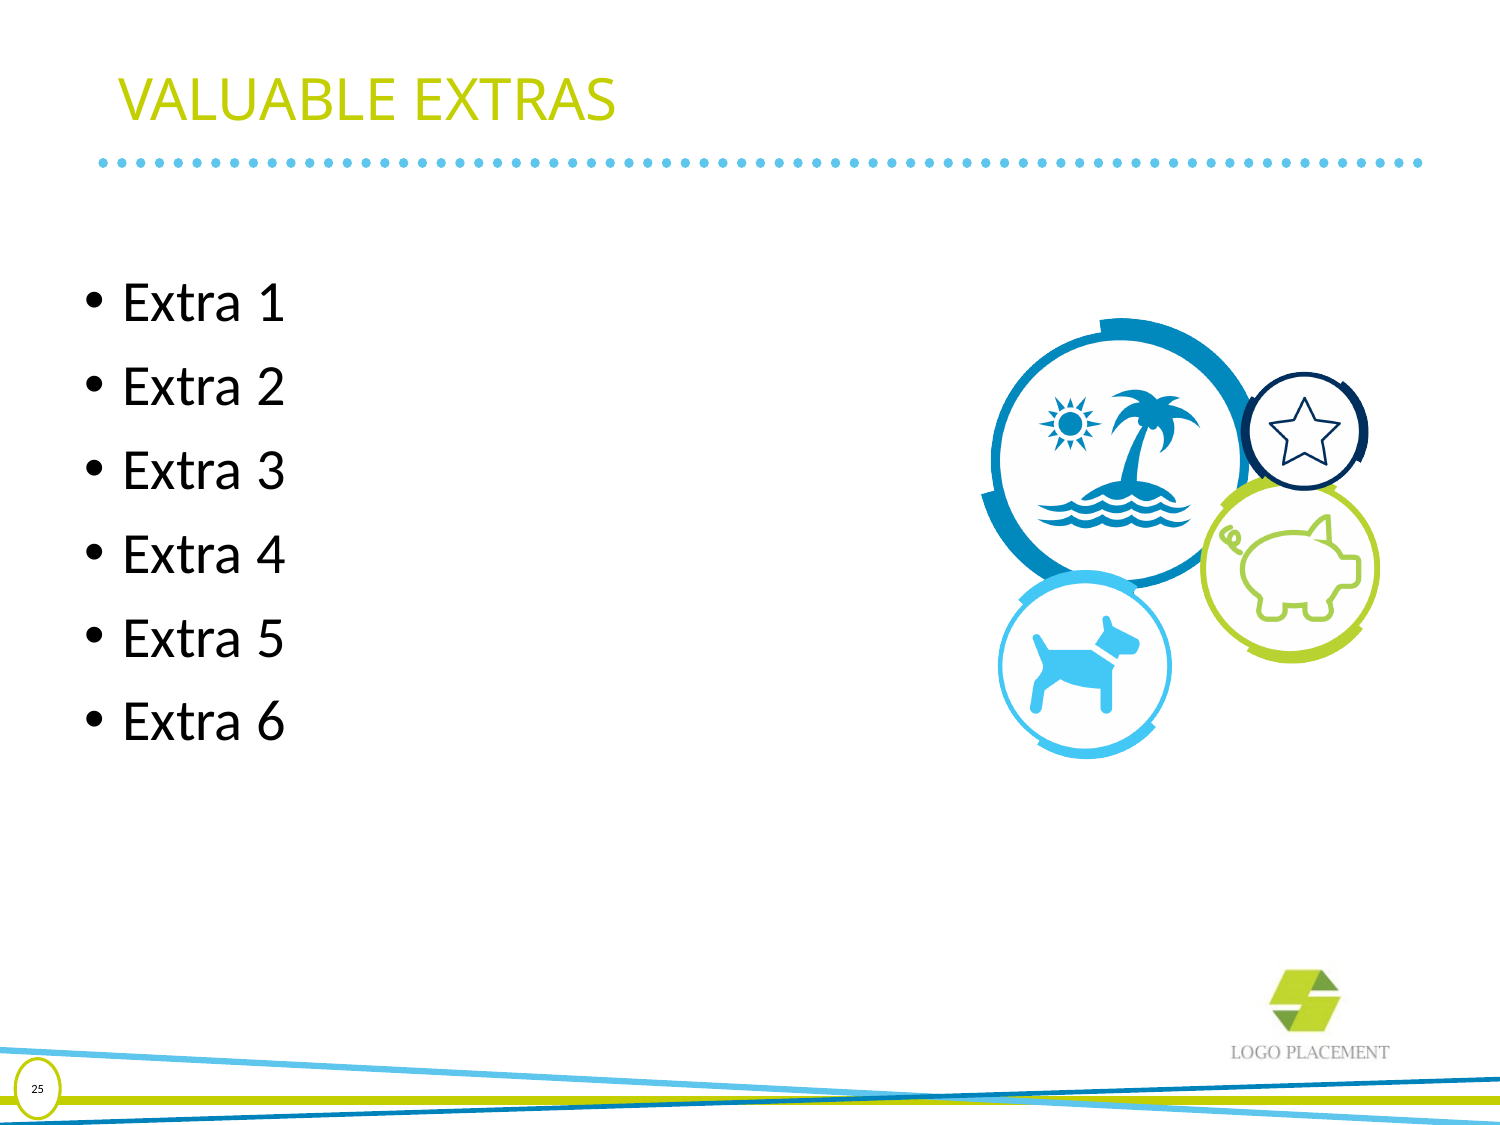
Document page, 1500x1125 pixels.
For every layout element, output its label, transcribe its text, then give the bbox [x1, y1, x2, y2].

title VALUABLE EXTRAS [103, 59, 1397, 143]
picture [1221, 961, 1399, 1069]
picture [899, 263, 1462, 764]
list Extra 1 Extra 2 Extra 3 Extra 4 Extra 5 Extra 6 [70, 263, 735, 1014]
slide_number 25 [13, 1057, 62, 1121]
